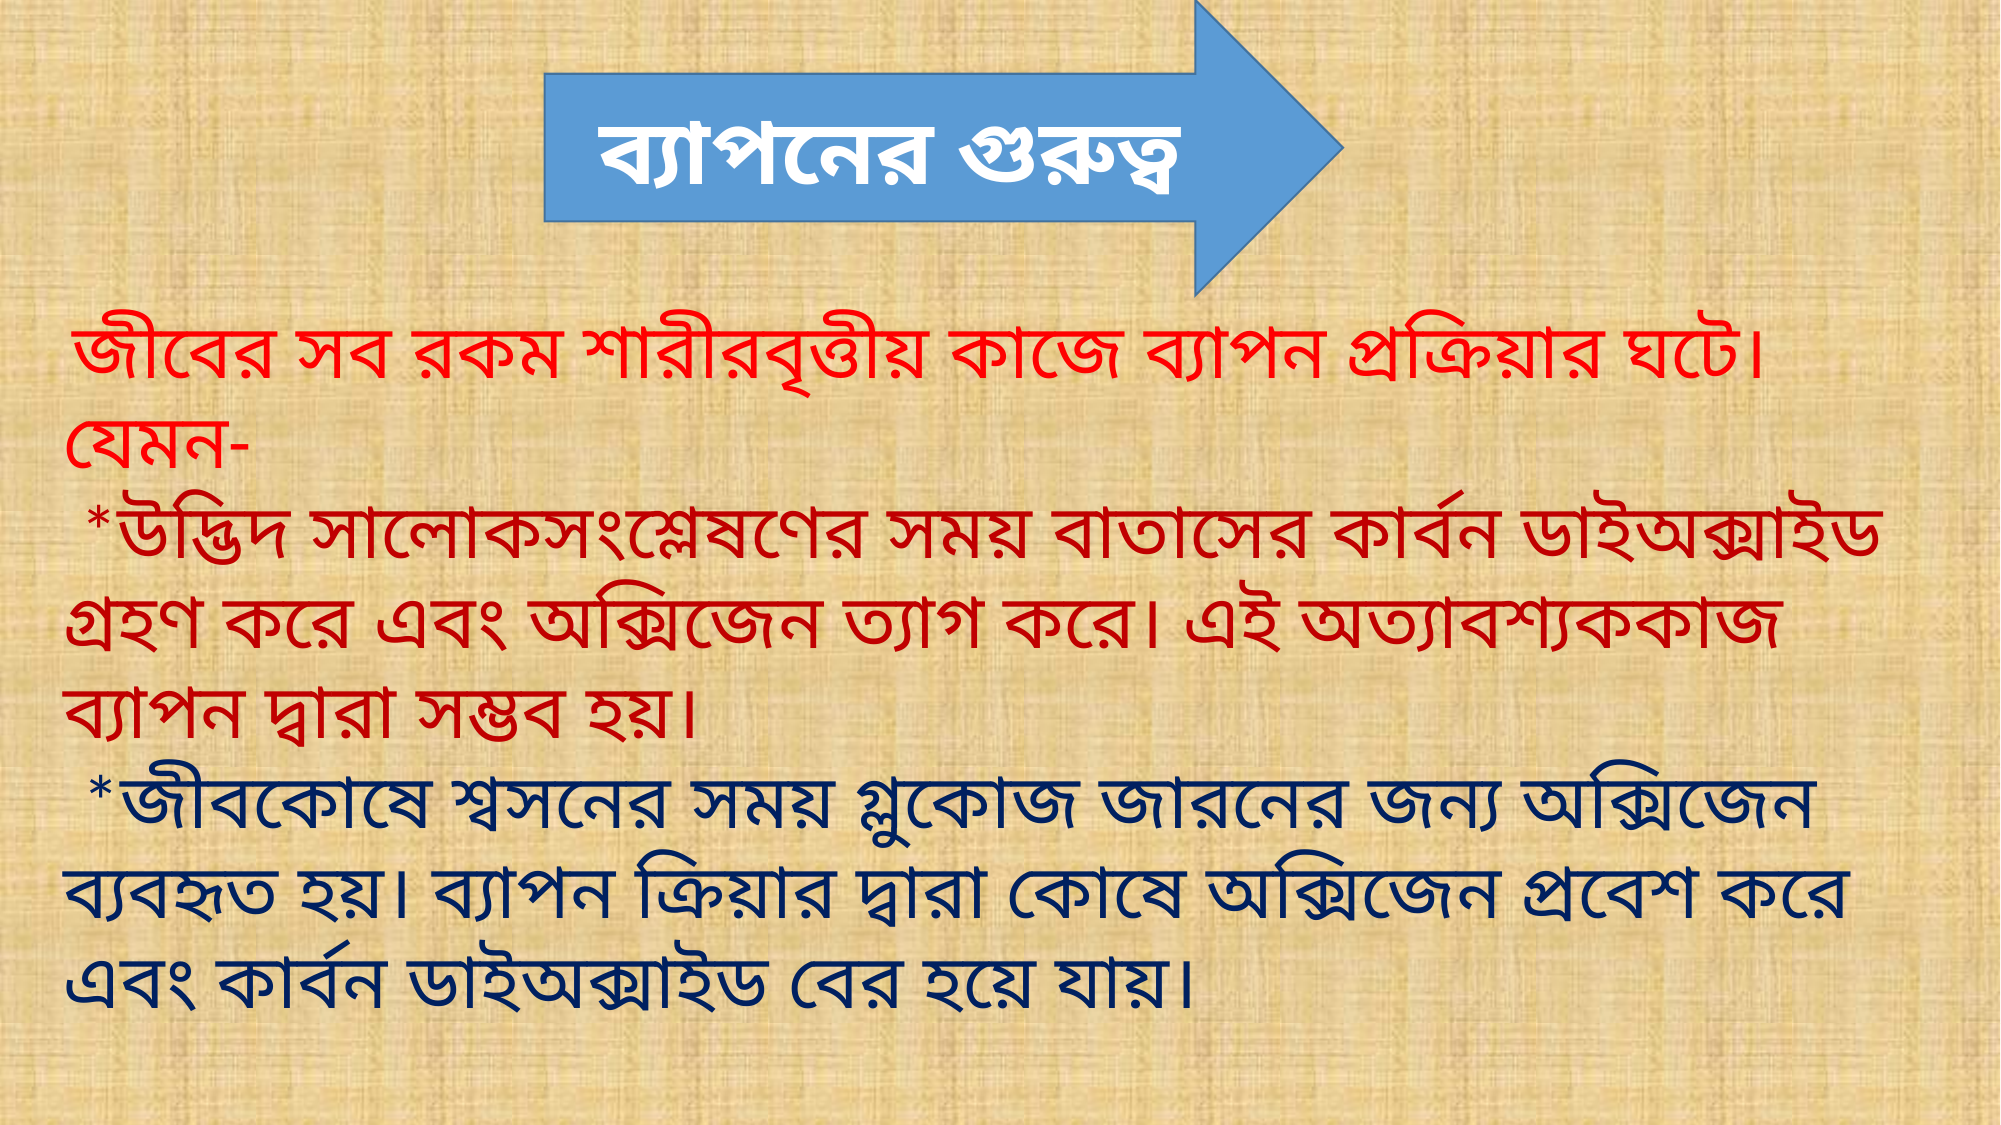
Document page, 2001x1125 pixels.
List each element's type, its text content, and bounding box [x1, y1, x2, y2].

text_box ব্যাপনের গুরুত্ব [543, 0, 1345, 298]
picture [0, 0, 2001, 1125]
text_box জীবের সব রকম শারীরবৃত্তীয় কাজে ব্যাপন প্রক্রিয়ার ঘটে। যেমন- *উদ্ভিদ সালোকসংশ্লেষণের সময় বাতাসের কার্বন ডাইঅক্সাইড গ্রহণ করে এবং অক্সিজেন ত্যাগ করে। এই অত্যাবশ্যককাজ ব্যাপন দ্বারা সম্ভব হয়। *জীবকোষে শ্বসনের সময় গ্লুকোজ জারনের জন্য অক্সিজেন ব্যবহৃত হয়। ব্যাপন ক্রিয়ার দ্বারা কোষে অক্সিজেন প্রবেশ করে এবং কার্বন ডাইঅক্সাইড বের হয়ে যায়। [48, 295, 1920, 1121]
